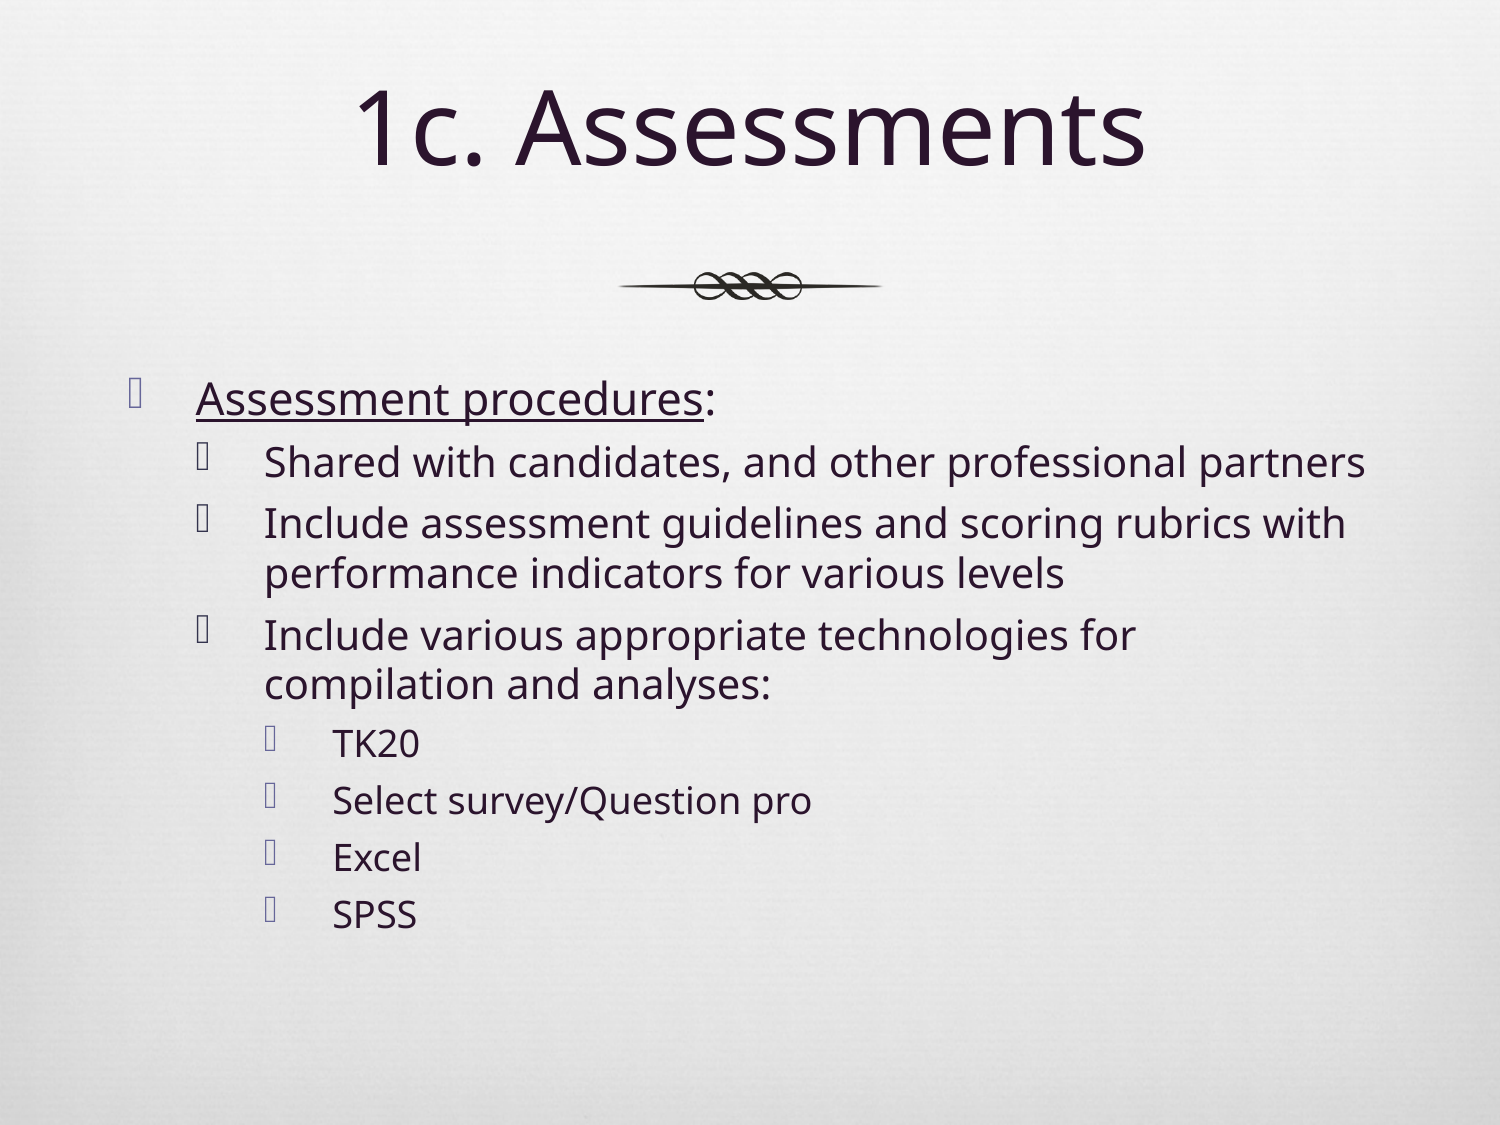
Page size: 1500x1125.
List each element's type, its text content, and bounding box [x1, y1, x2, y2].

picture [615, 272, 885, 300]
title 1c. Assessments [112, 11, 1388, 236]
list Assessment procedures: Shared with candidates, and other professional partners Include assessment guidelines and scoring rubrics with performance indicators for various levels Include various appropriate technologies for compilation and analyses: TK20 Select survey/Question pro Excel SPSS [112, 362, 1388, 963]
